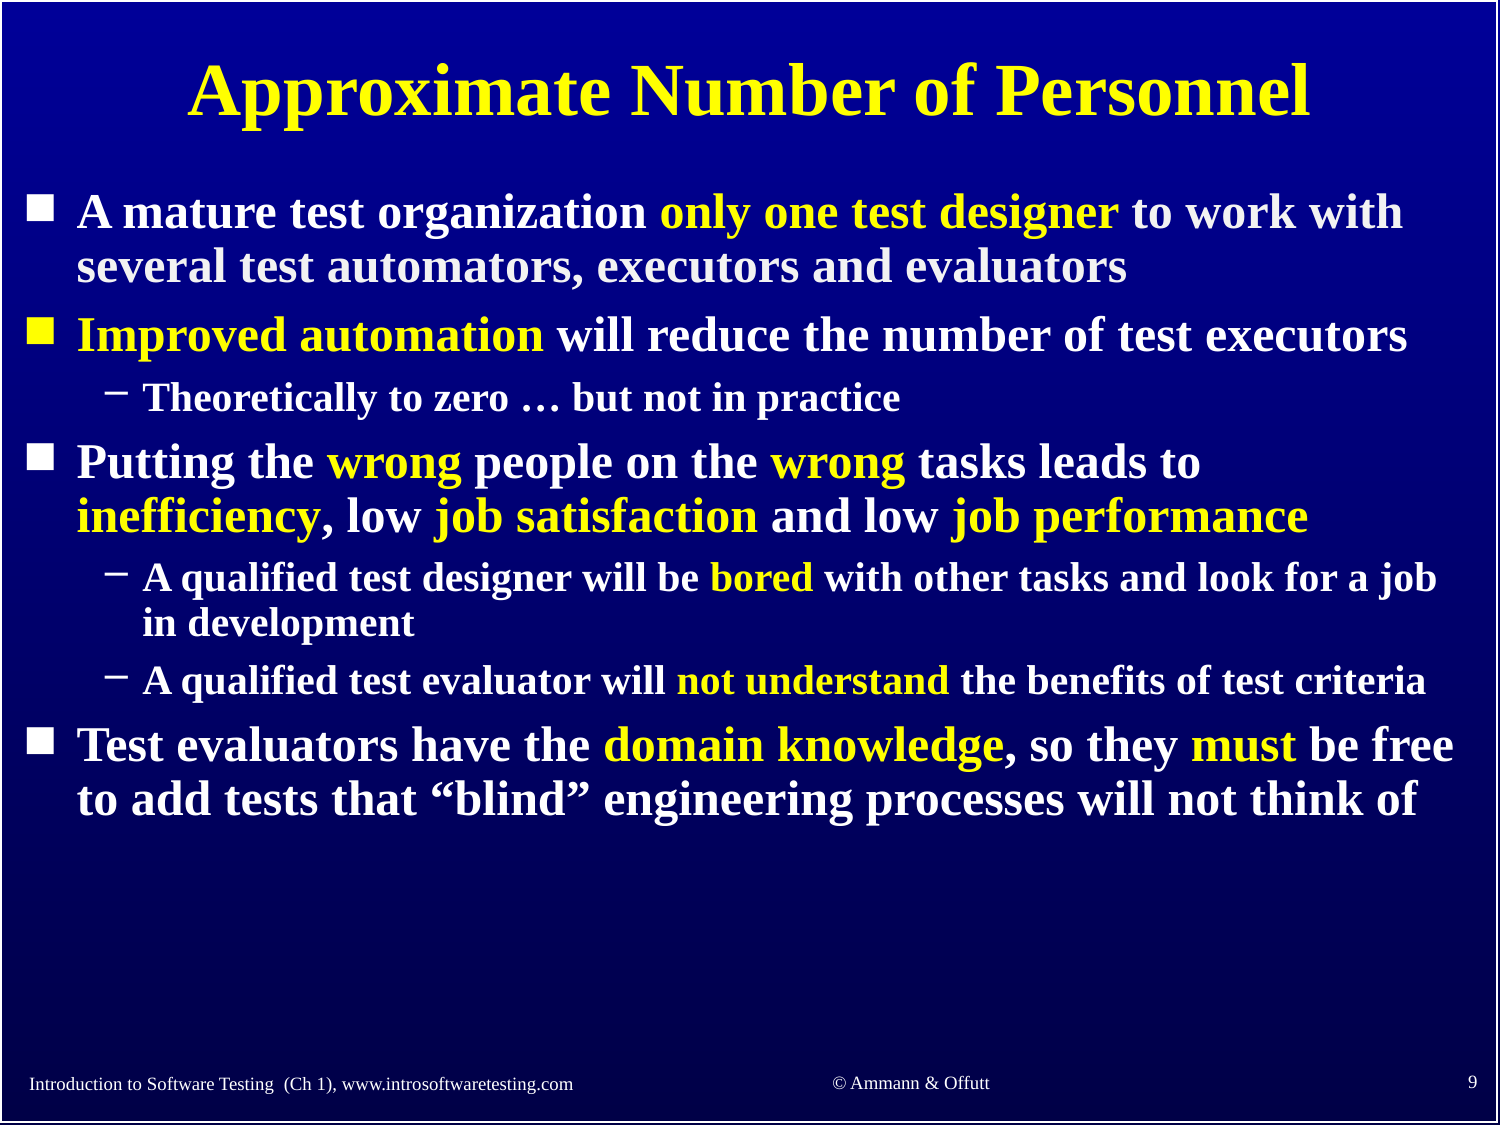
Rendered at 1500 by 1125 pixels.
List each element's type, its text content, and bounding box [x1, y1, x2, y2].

footer © Ammann & Offutt [673, 1052, 1149, 1112]
title Approximate Number of Personnel [14, 15, 1486, 167]
slide_number 9 [1179, 1050, 1493, 1112]
list A mature test organization only one test designer to work with several test automators, executors and evaluators Improved automation will reduce the number of test executors Theoretically to zero … but not in practice Putting the wrong people on the wrong tasks leads to inefficiency, low job satisfaction and low job performance A qualified test designer will be bored with other tasks and look for a job in development A qualified test evaluator will not understand the benefits of test criteria Test evaluators have the domain knowledge, so they must be free to add tests that “blind” engineering processes will not think of [14, 177, 1486, 1047]
slide_number Introduction to Software Testing (Ch 1), www.introsoftwaretesting.com [13, 1054, 645, 1112]
